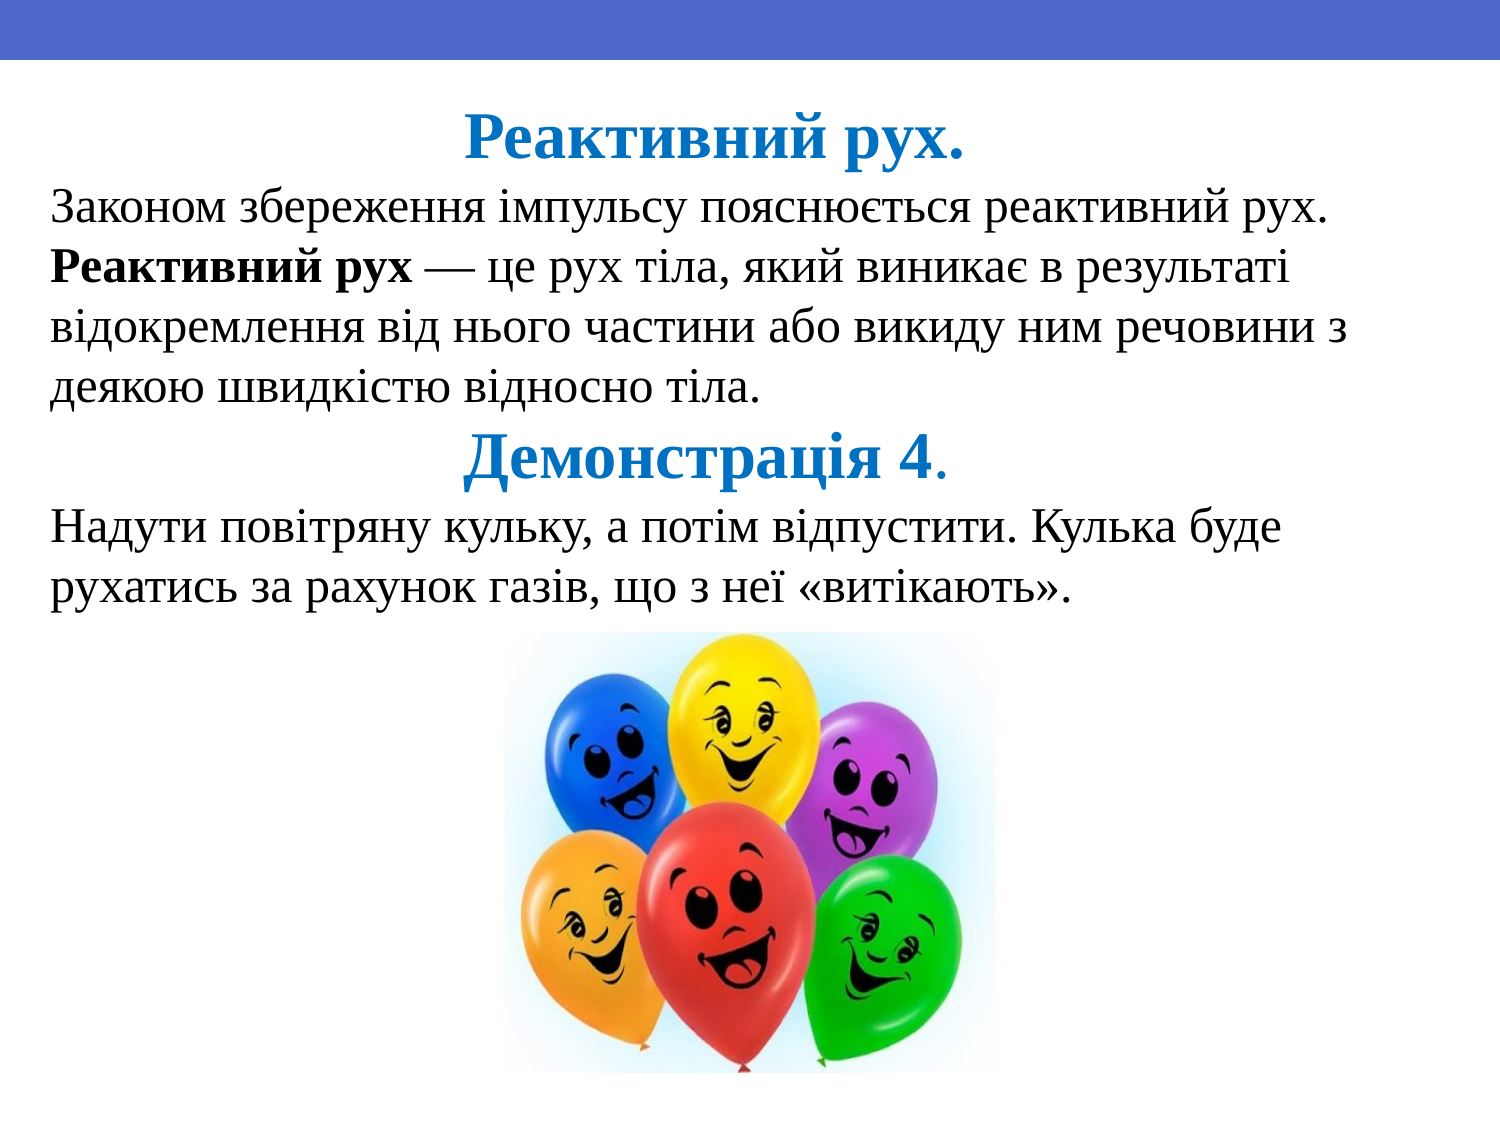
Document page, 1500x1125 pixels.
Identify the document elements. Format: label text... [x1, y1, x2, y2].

text_box Реактивний рух. Законом збереження імпульсу пояснюється реактивний рух. Реактивний рух — це рух тіла, який виникає в результаті відокремлення від нього частини або викиду ним речовини з деякою швидкістю відносно тіла. Демонстрація 4. Надути повітряну кульку, а потім відпустити. Кулька буде рухатись за рахунок газів, що з неї «витікають». [35, 84, 1395, 620]
picture [491, 632, 1008, 1073]
text_box [58, 0, 1430, 113]
